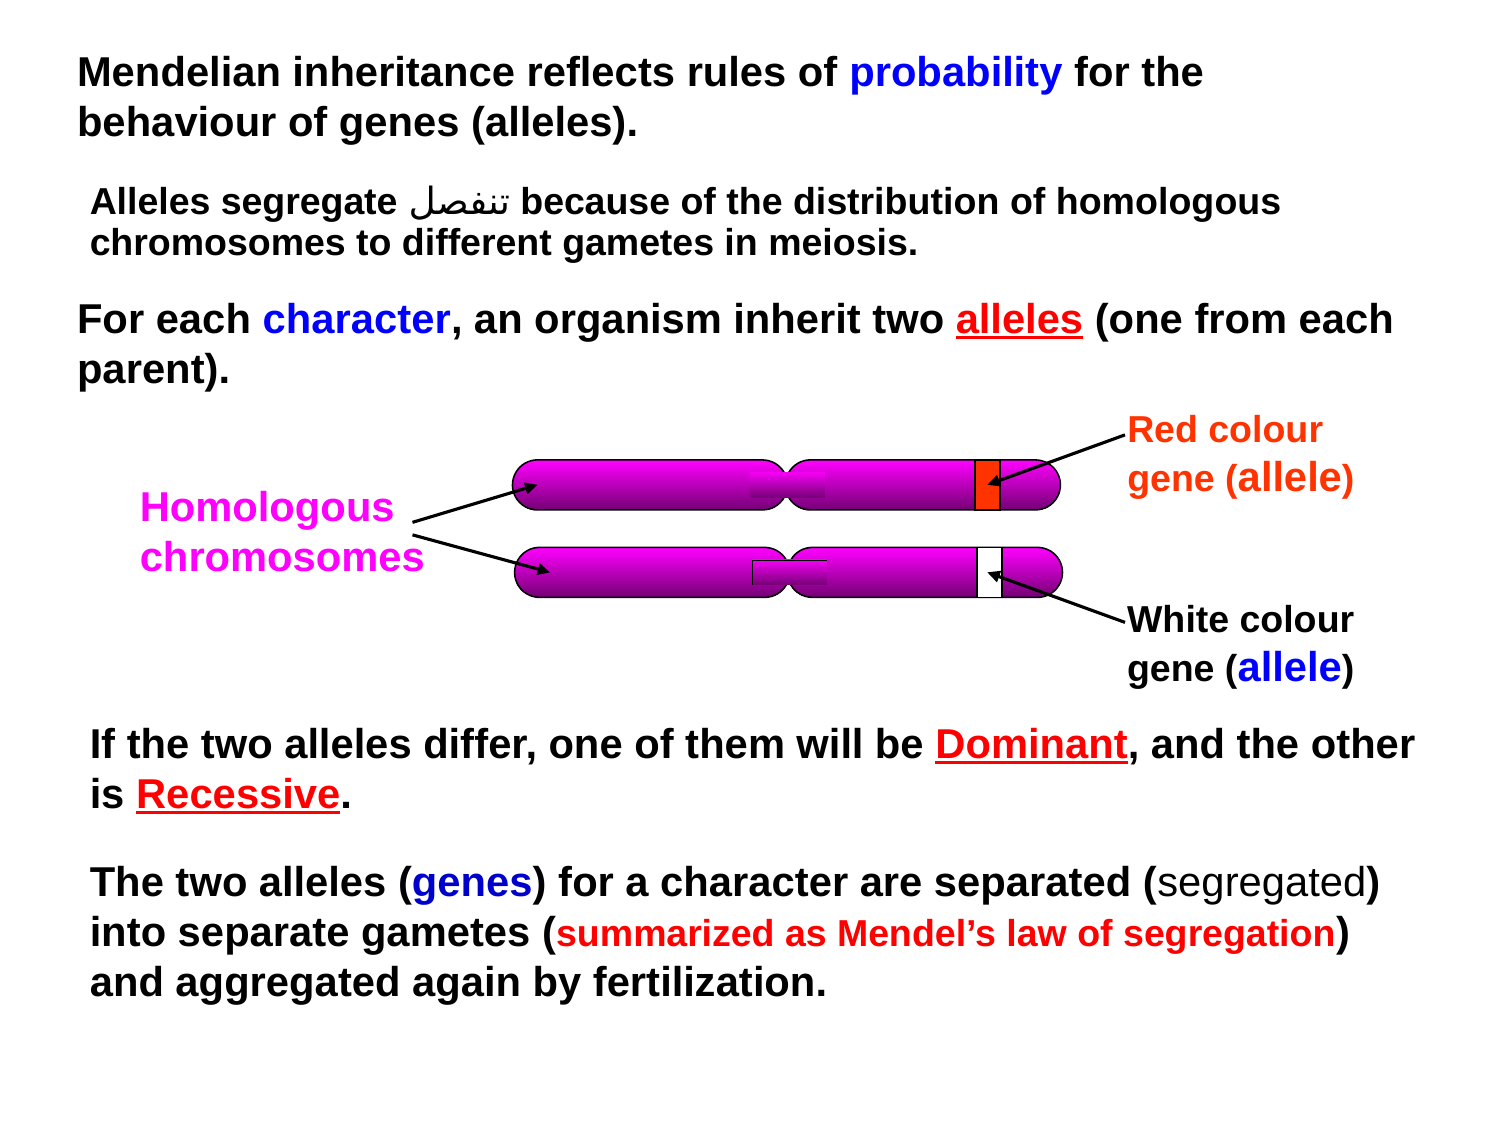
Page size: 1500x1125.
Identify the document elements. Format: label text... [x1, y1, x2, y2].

text_box The two alleles (genes) for a character are separated (segregated) into separate gametes (summarized as Mendel’s law of segregation) and aggregated again by fertilization. [74, 847, 1438, 1013]
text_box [514, 547, 1488, 698]
text_box Mendelian inheritance reflects rules of probability for the behaviour of genes (alleles). [62, 37, 1425, 153]
text_box Alleles segregate تنفصل because of the distribution of homologous chromosomes to different gametes in meiosis. [0, 174, 1375, 271]
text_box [512, 397, 1451, 511]
text_box For each character, an organism inherit two alleles (one from each parent). [62, 284, 1425, 400]
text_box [124, 472, 551, 588]
text_box If the two alleles differ, one of them will be Dominant, and the other is Recessive. [74, 709, 1438, 825]
